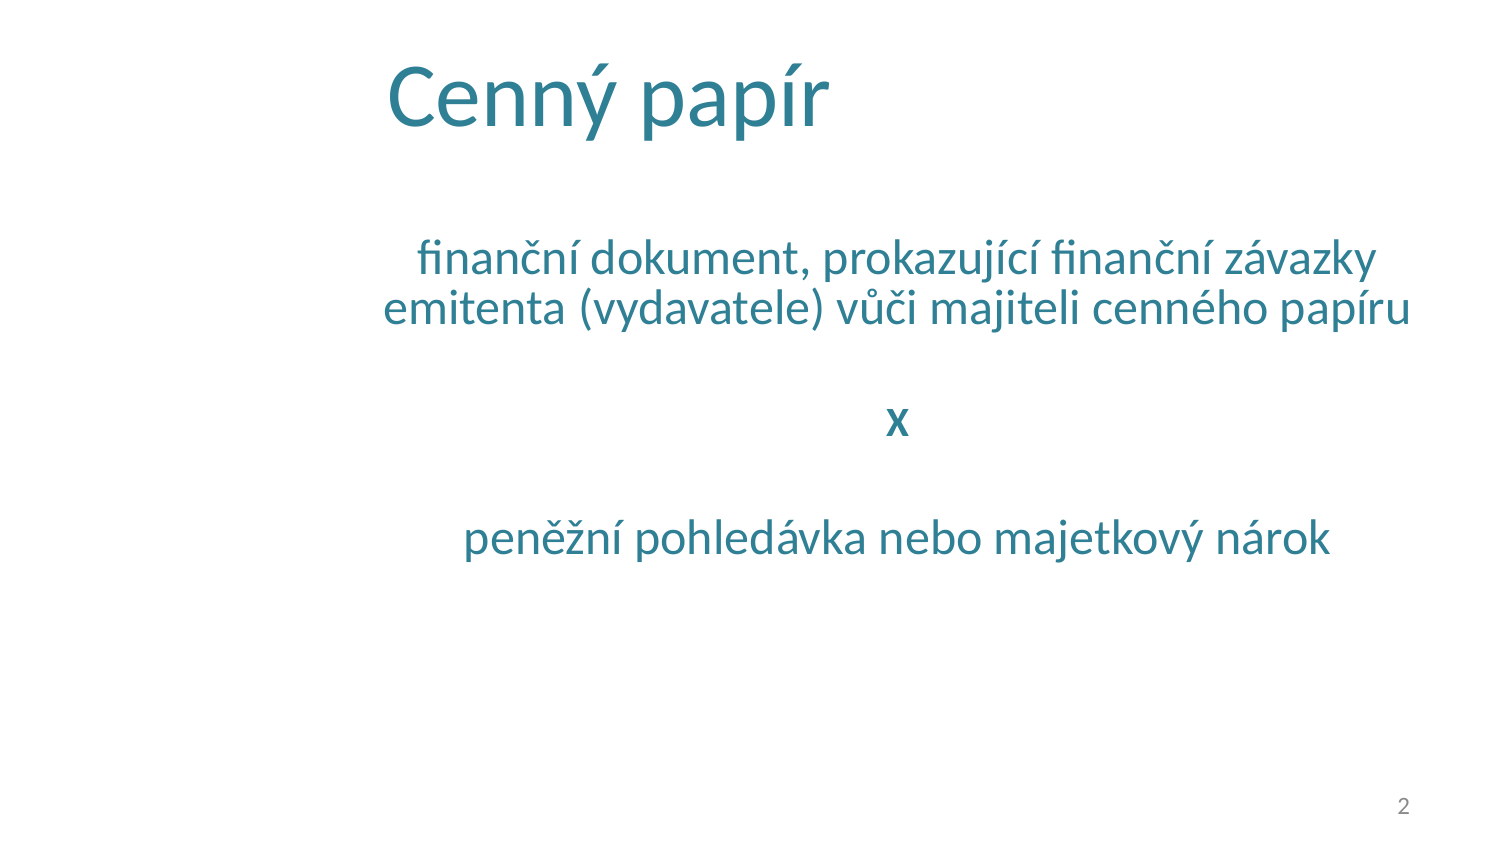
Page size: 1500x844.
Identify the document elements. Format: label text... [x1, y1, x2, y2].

title Cenný papír [371, 33, 1425, 173]
list finanční dokument, prokazující finanční závazky emitenta (vydavatele) vůči majiteli cenného papíru X peněžní pohledávka nebo majetkový nárok [336, 173, 1459, 800]
slide_number 2 [1074, 782, 1425, 828]
